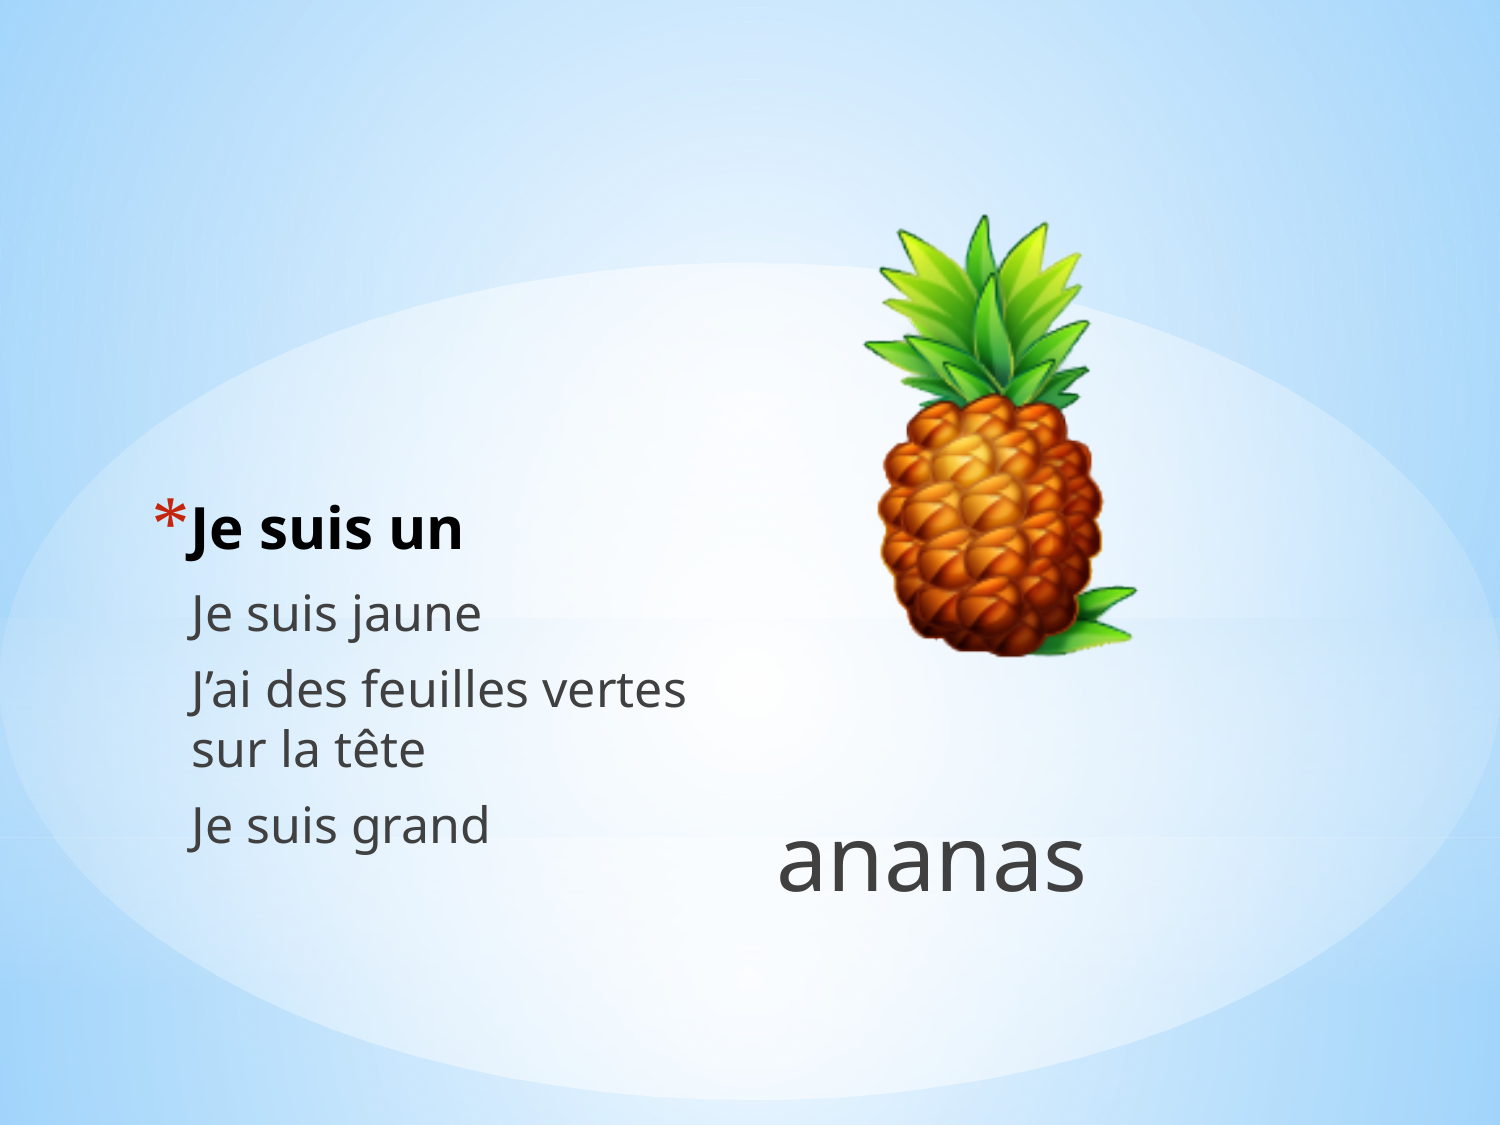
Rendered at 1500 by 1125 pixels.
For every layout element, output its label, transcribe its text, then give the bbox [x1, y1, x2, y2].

list ananas [753, 786, 1413, 923]
list Je suis jaune J’ai des feuilles vertes sur la tête Je suis grand [176, 573, 733, 925]
picture [749, 207, 1221, 679]
title Je suis un [137, 362, 735, 569]
